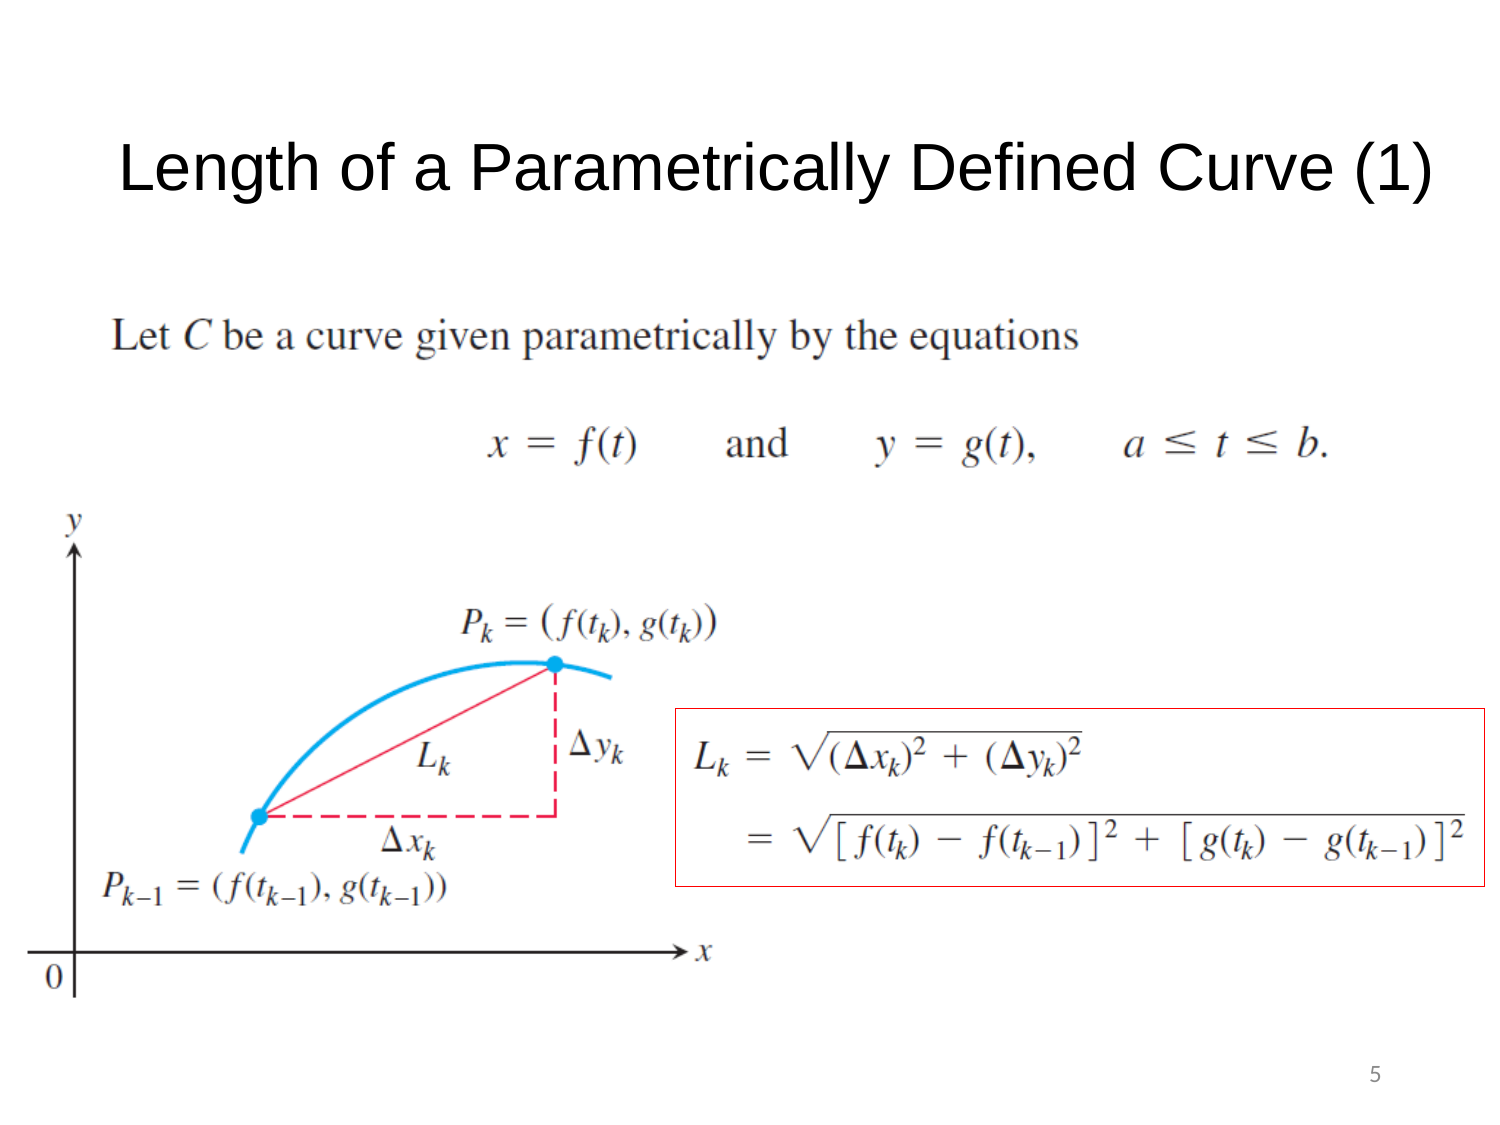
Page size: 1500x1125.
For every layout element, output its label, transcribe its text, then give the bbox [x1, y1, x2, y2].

picture [0, 310, 1485, 1010]
slide_number 5 [1059, 1042, 1397, 1103]
title Length of a Parametrically Defined Curve (1) [103, 59, 1459, 278]
